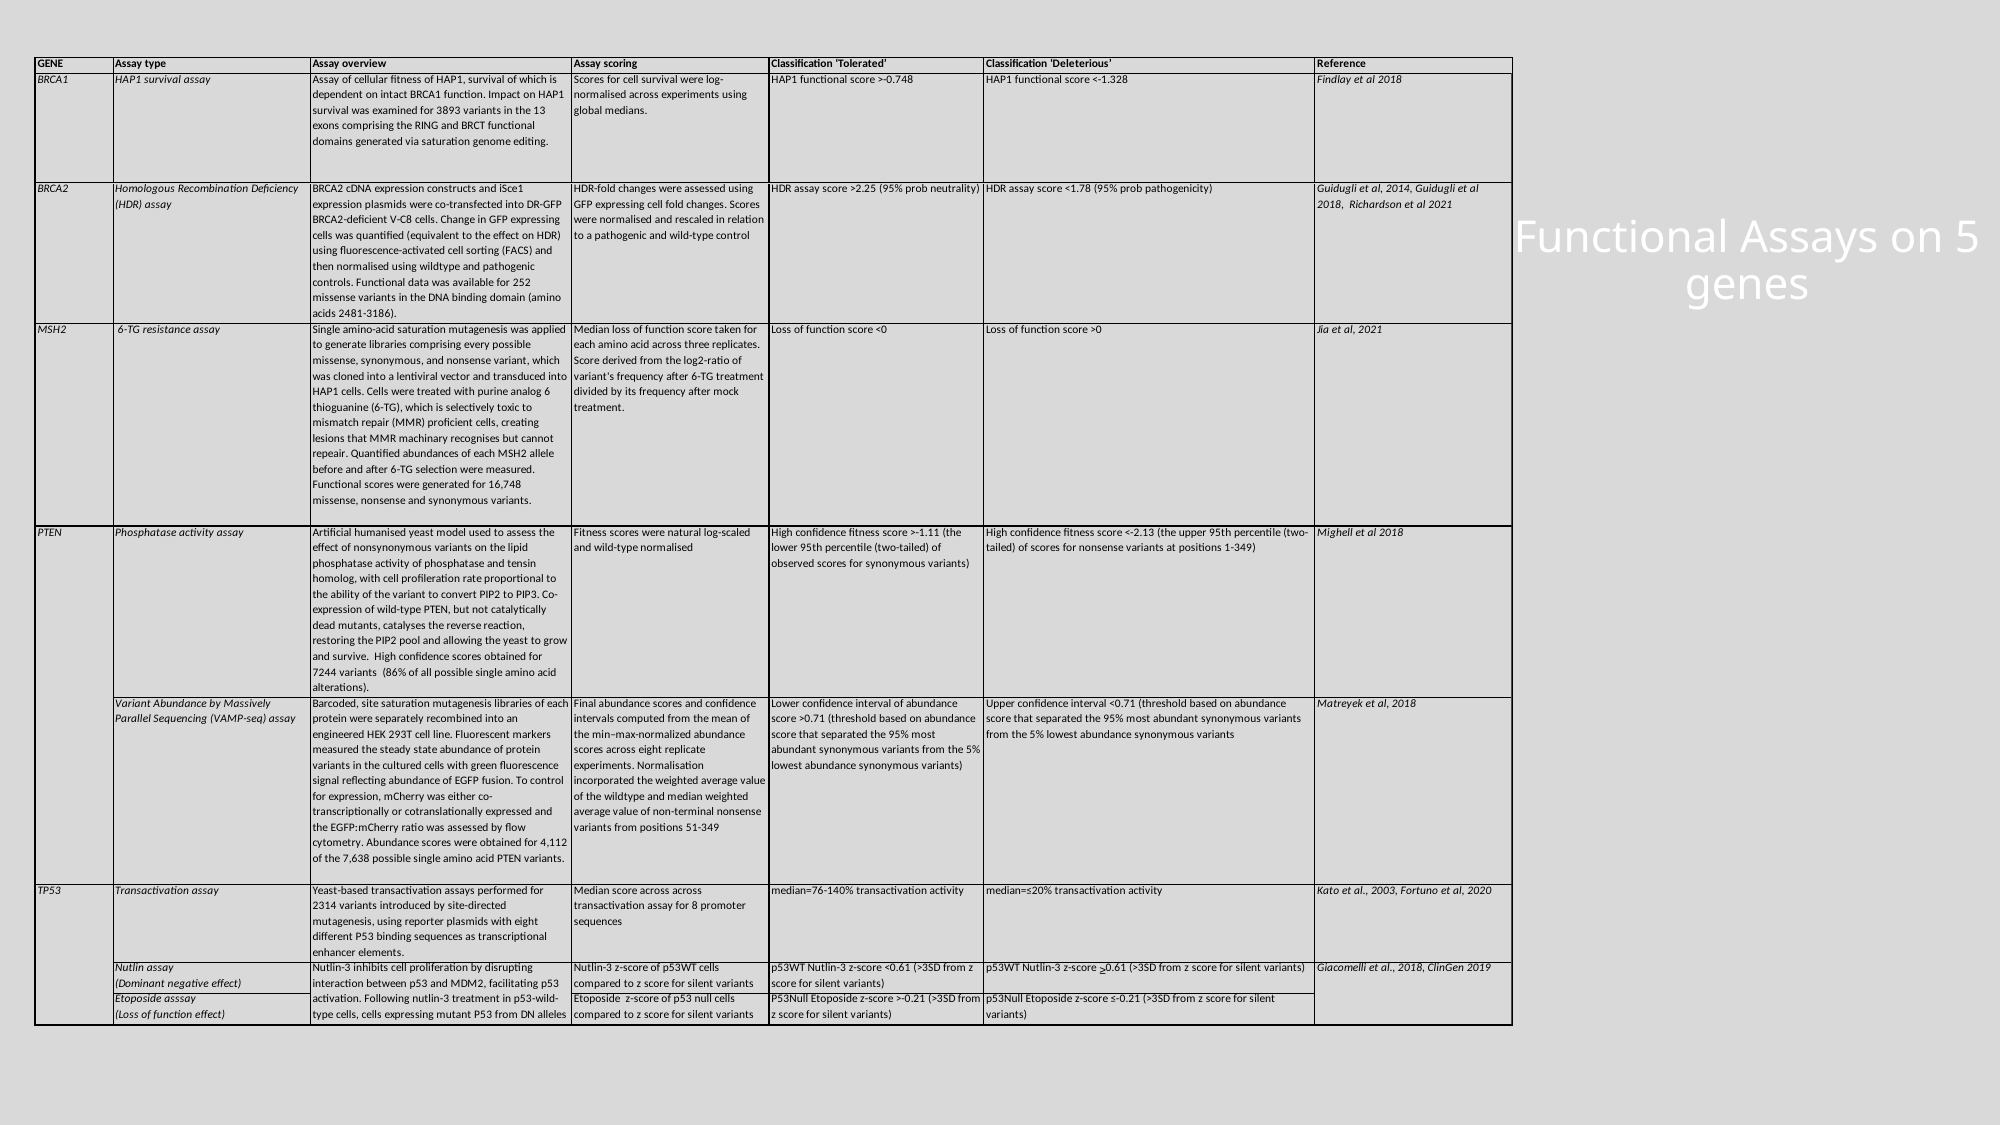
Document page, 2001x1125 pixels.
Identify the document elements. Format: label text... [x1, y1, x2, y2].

title Functional Assays on 5 genes [1513, 206, 2000, 318]
picture [34, 57, 1513, 1026]
